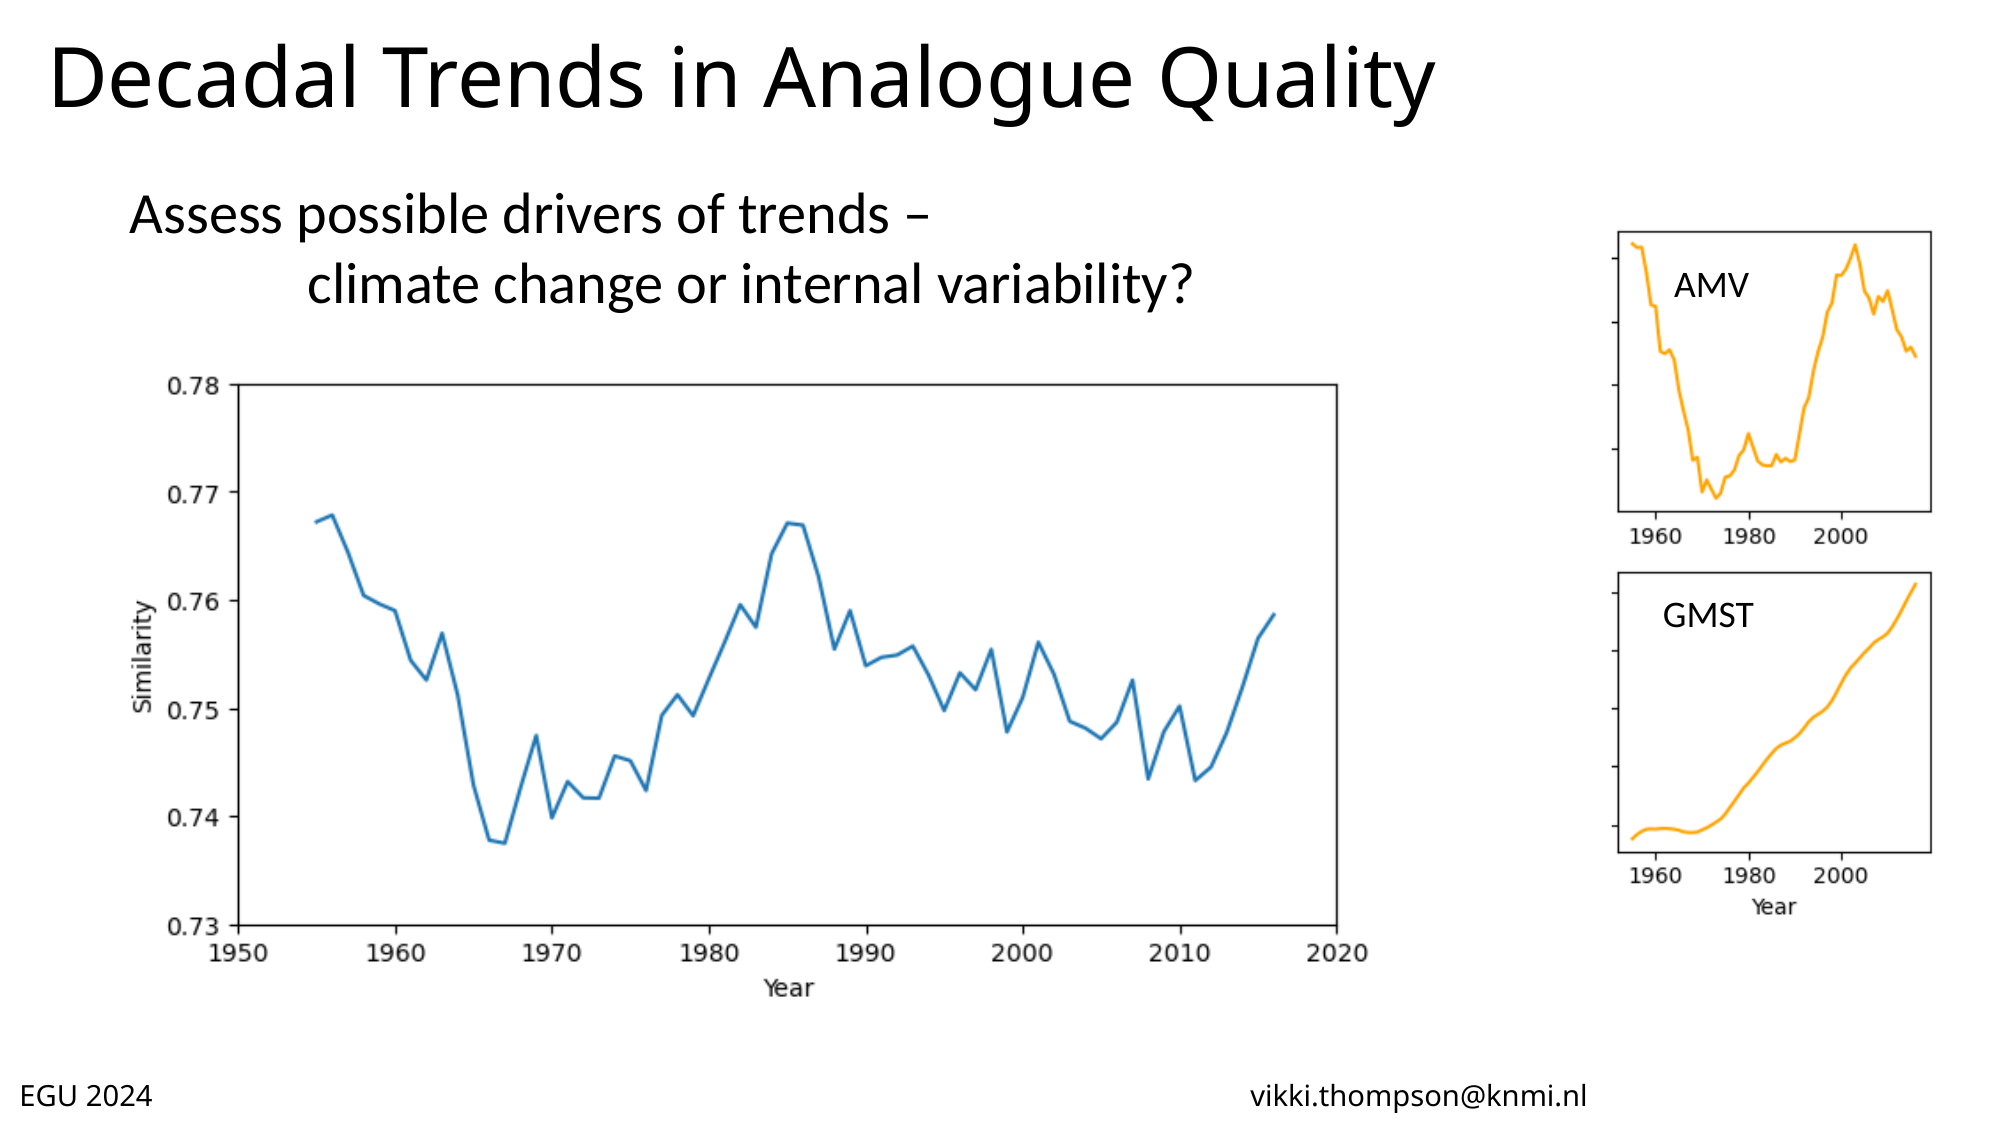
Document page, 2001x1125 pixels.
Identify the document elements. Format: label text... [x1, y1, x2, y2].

picture [114, 358, 1386, 1019]
text_box Assess possible drivers of trends – climate change or internal variability? [114, 167, 1314, 358]
text_box AMV [1933, 252, 1945, 403]
picture [1611, 216, 1933, 925]
text_box EGU 2024 vikki.thompson@knmi.nl [4, 1069, 1984, 1120]
title Decadal Trends in Analogue Quality [32, 5, 1758, 156]
